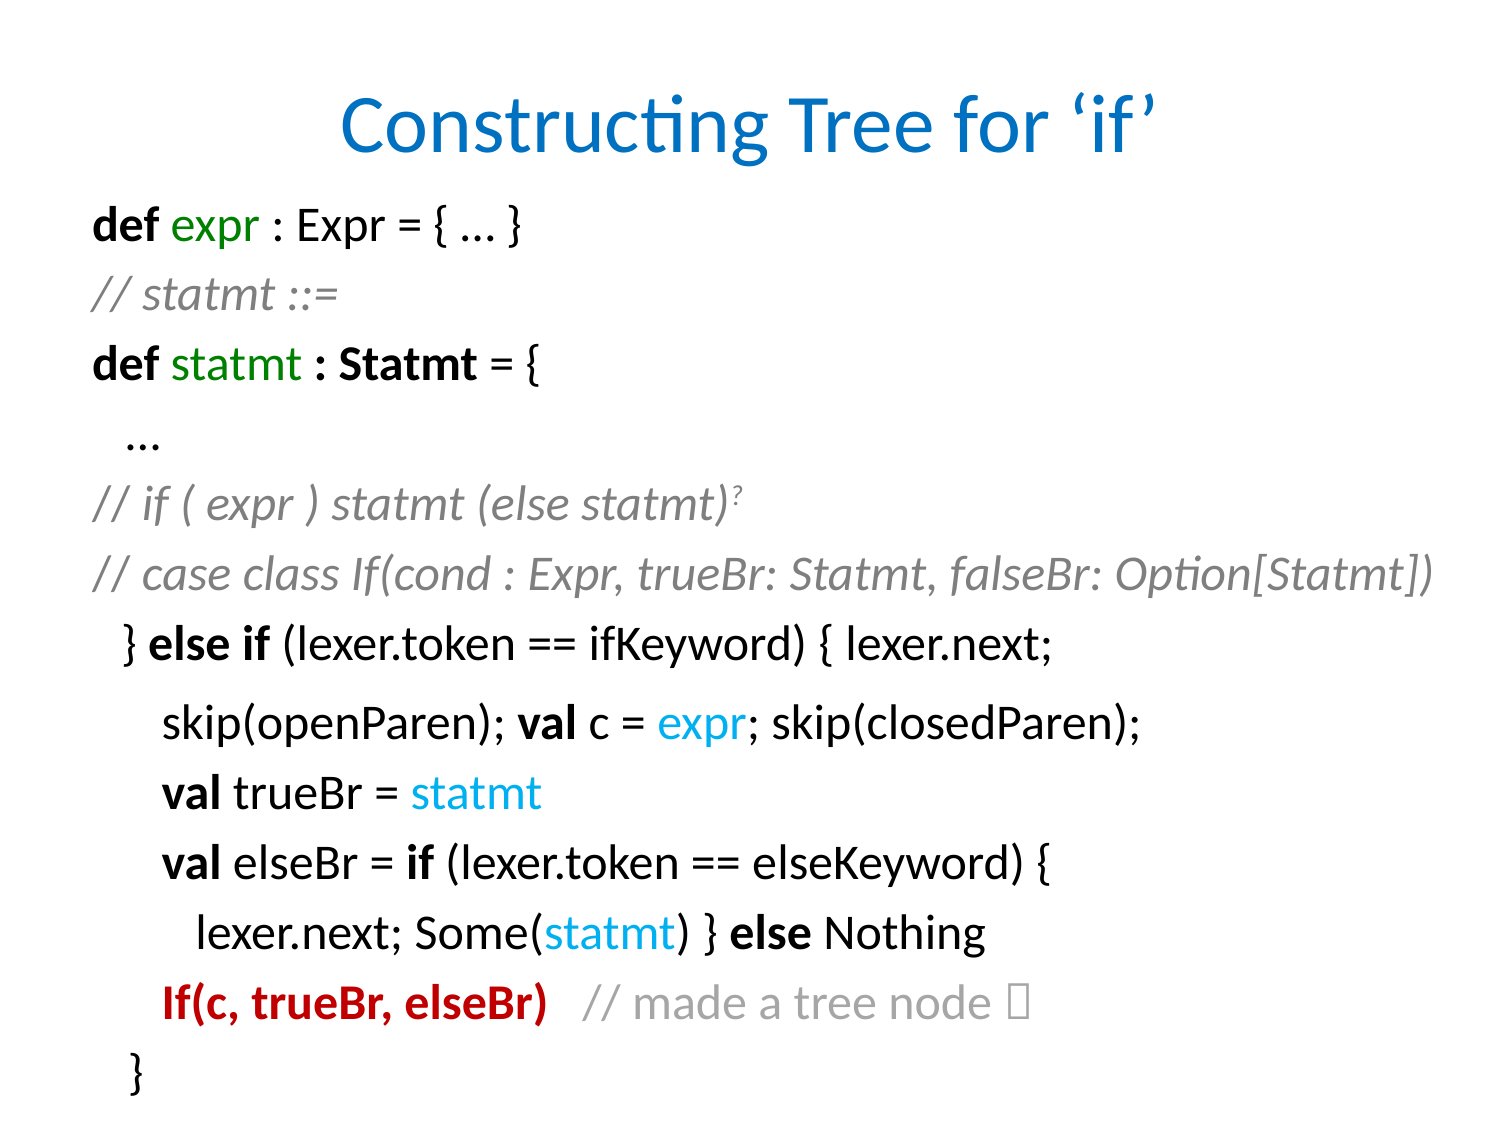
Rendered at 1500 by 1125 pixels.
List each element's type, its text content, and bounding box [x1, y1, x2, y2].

text_box skip(openParen); val c = expr; skip(closedParen); val trueBr = statmt val elseBr = if (lexer.token == elseKeyword) { lexer.next; Some(statmt) } else Nothing If(c, trueBr, elseBr) // made a tree node  } [79, 682, 1438, 1107]
list def expr : Expr = { … } // statmt ::= def statmt : Statmt = { … // if ( expr ) statmt (else statmt)? // case class If(cond : Expr, trueBr: Statmt, falseBr: Option[Statmt]) } else if (lexer.token == ifKeyword) { lexer.next; [76, 183, 1469, 682]
title Constructing Tree for ‘if’ [74, 25, 1426, 214]
